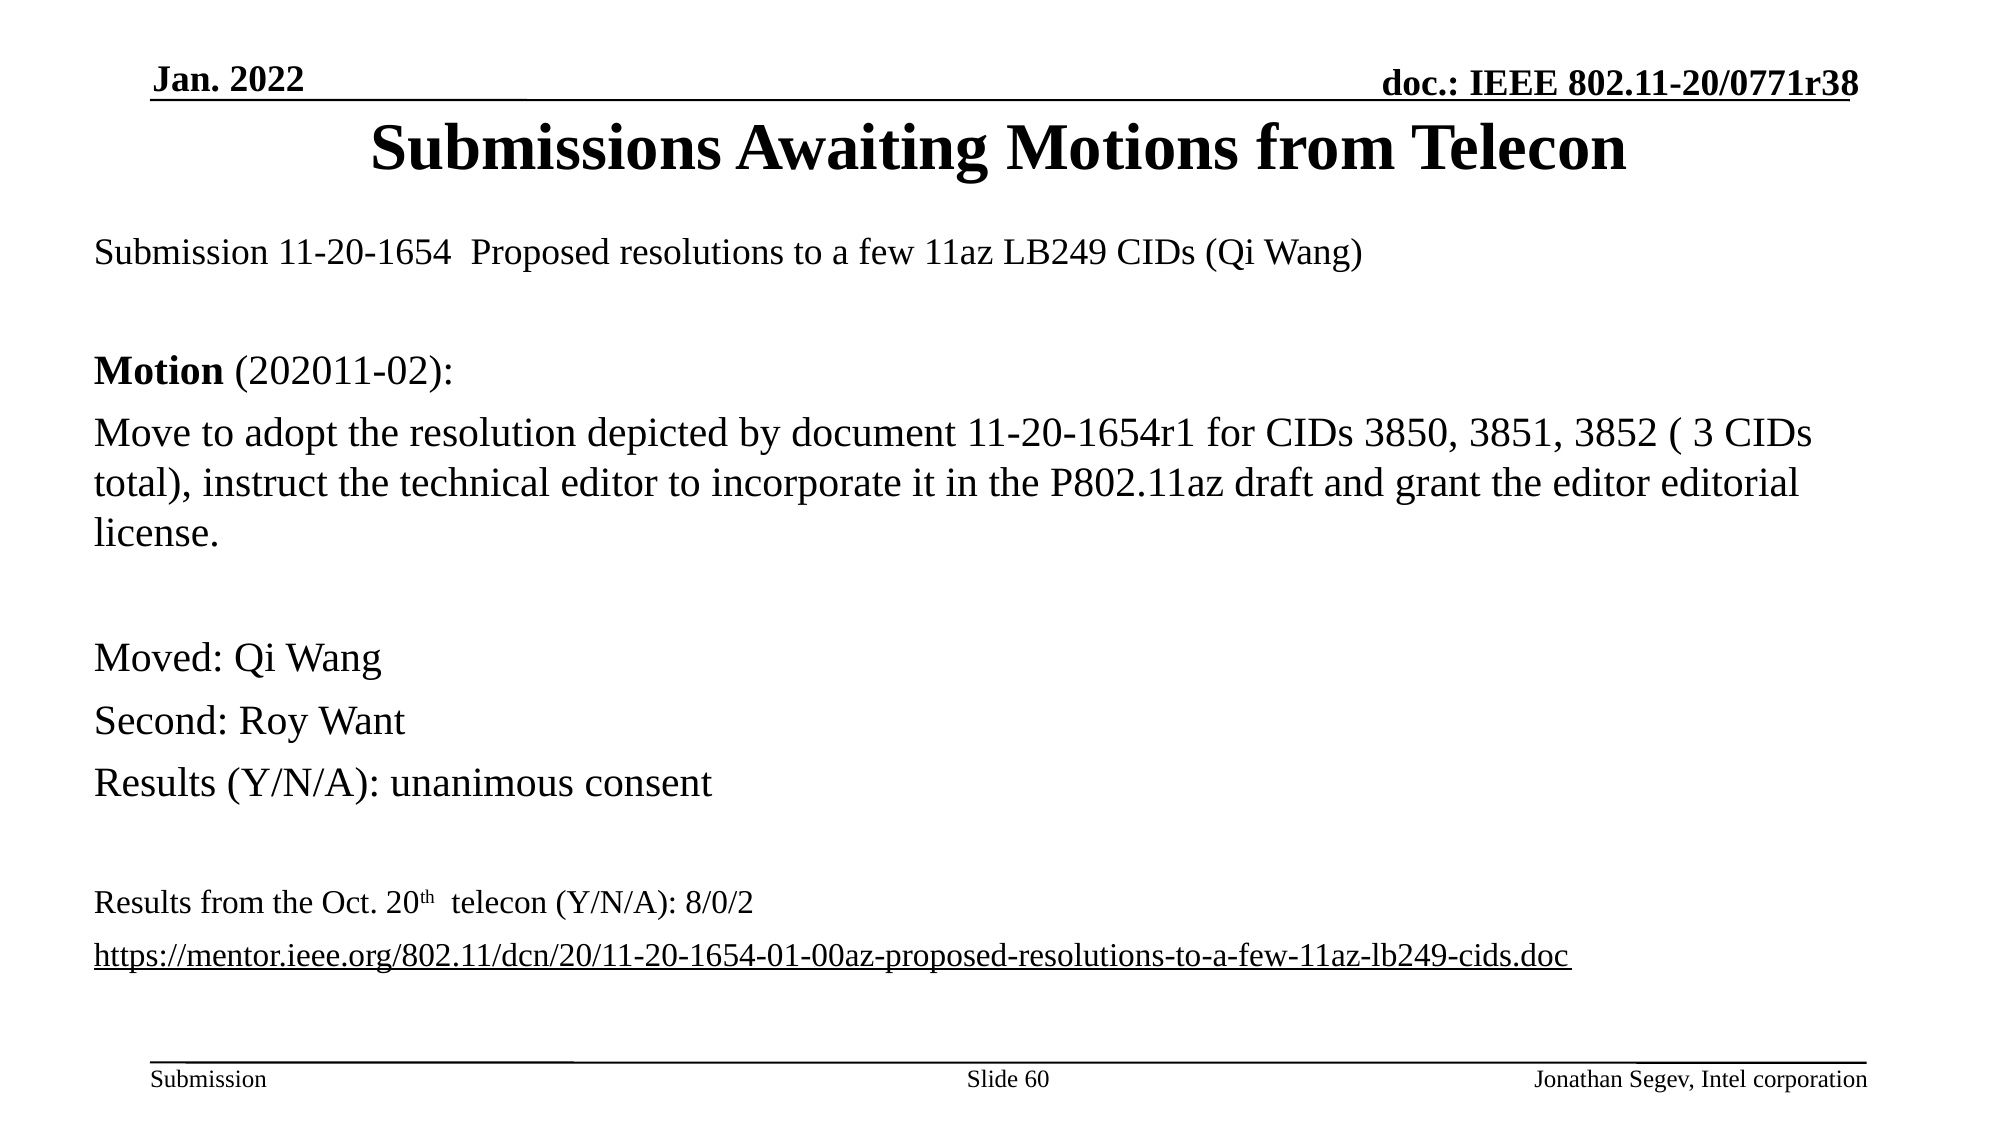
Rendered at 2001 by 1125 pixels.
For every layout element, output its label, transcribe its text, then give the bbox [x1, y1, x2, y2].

slide_number Slide 60 [950, 1061, 1067, 1123]
title Submissions Awaiting Motions from Telecon [149, 112, 1850, 173]
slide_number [152, 54, 563, 100]
footer Jonathan Segev, Intel corporation [1171, 1061, 1869, 1093]
list Submission 11-20-1654 Proposed resolutions to a few 11az LB249 CIDs (Qi Wang) Motion (202011-02): Move to adopt the resolution depicted by document 11-20-1654r1 for CIDs 3850, 3851, 3852 ( 3 CIDs total), instruct the technical editor to incorporate it in the P802.11az draft and grant the editor editorial license. Moved: Qi Wang Second: Roy Want Results (Y/N/A): unanimous consent Results from the Oct. 20th telecon (Y/N/A): 8/0/2 https://mentor.ieee.org/802.11/dcn/20/11-20-1654-01-00az-proposed-resolutions-to-a-few-11az-lb249-cids.doc [78, 219, 1922, 1000]
